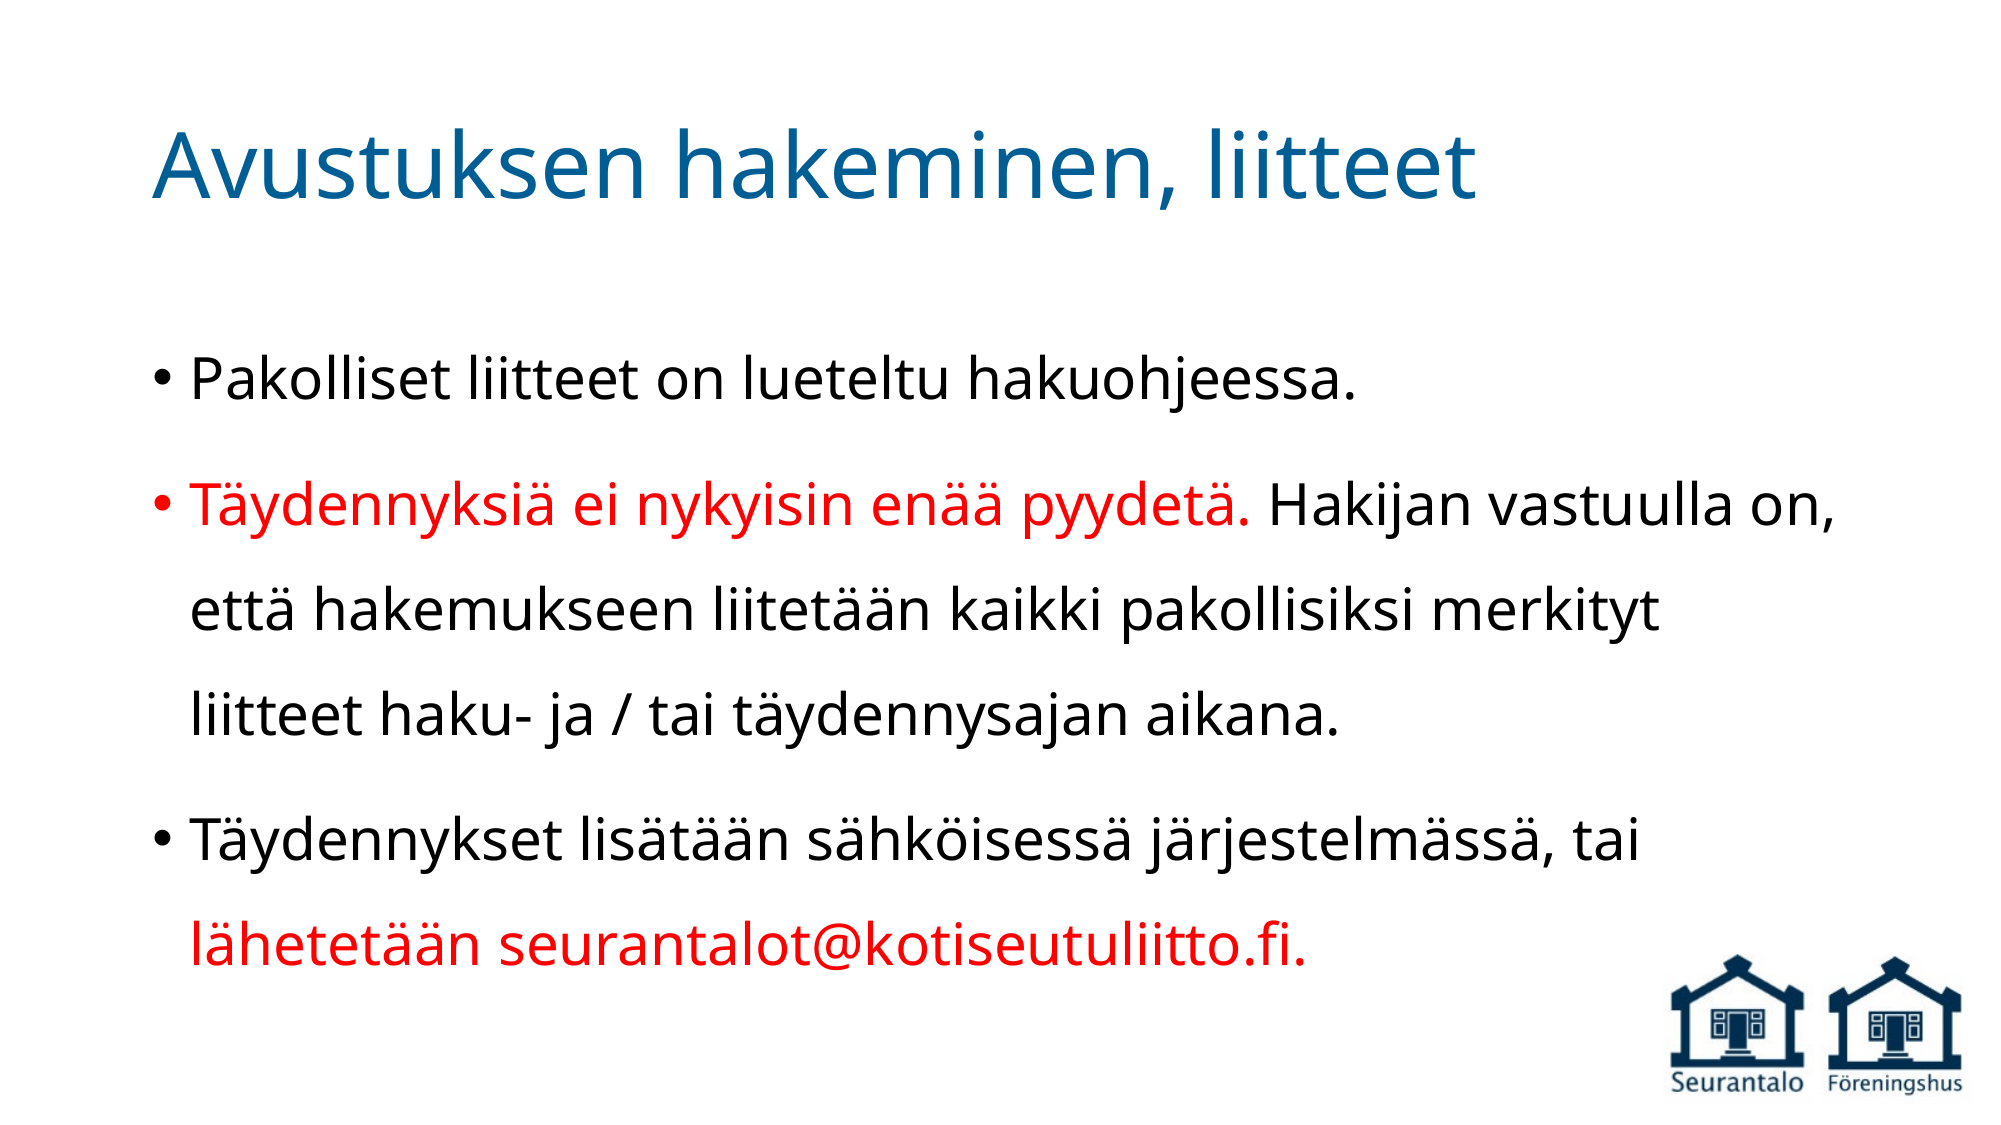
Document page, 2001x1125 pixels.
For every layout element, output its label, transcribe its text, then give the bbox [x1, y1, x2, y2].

picture [1663, 954, 1979, 1117]
list Pakolliset liitteet on lueteltu hakuohjeessa. Täydennyksiä ei nykyisin enää pyydetä. Hakijan vastuulla on, että hakemukseen liitetään kaikki pakollisiksi merkityt liitteet haku- ja / tai täydennysajan aikana. Täydennykset lisätään sähköisessä järjestelmässä, tai lähetetään seurantalot@kotiseutuliitto.fi. [137, 299, 1863, 1014]
title Avustuksen hakeminen, liitteet [137, 59, 1863, 278]
